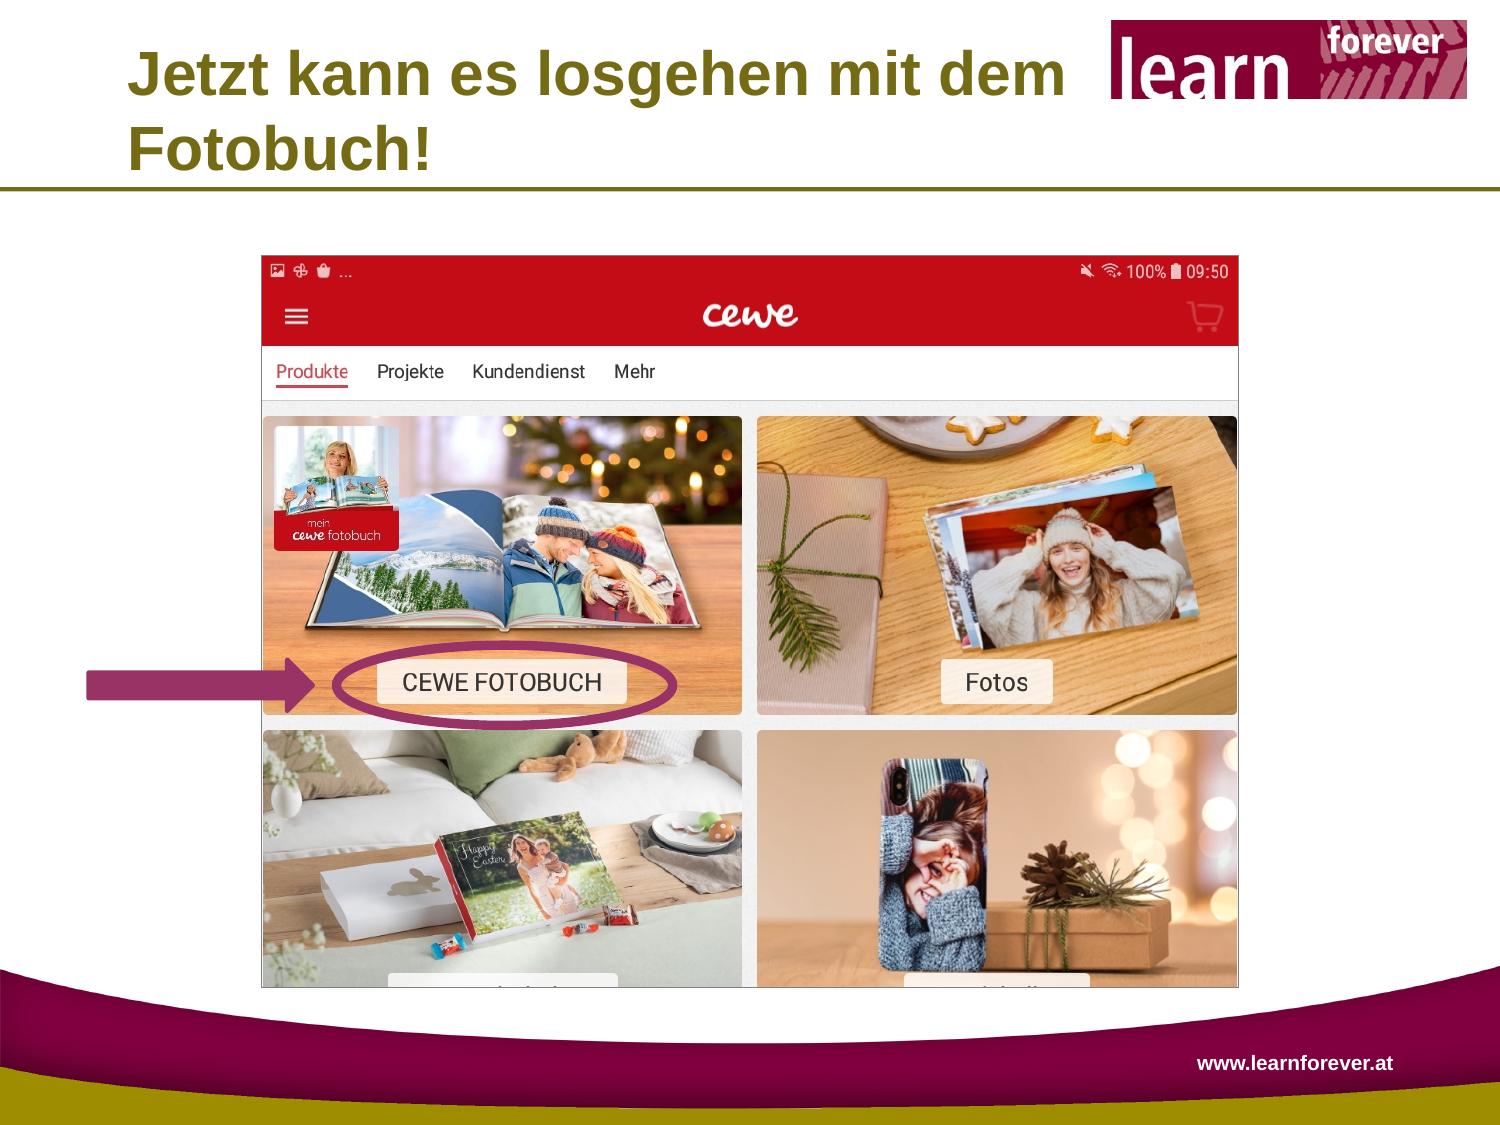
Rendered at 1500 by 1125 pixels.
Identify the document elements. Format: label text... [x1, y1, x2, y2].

picture [0, 964, 1500, 1125]
picture [1111, 20, 1467, 99]
title Jetzt kann es losgehen mit dem Fotobuch! [112, 30, 1388, 190]
text_box [86, 670, 256, 701]
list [261, 255, 1239, 988]
